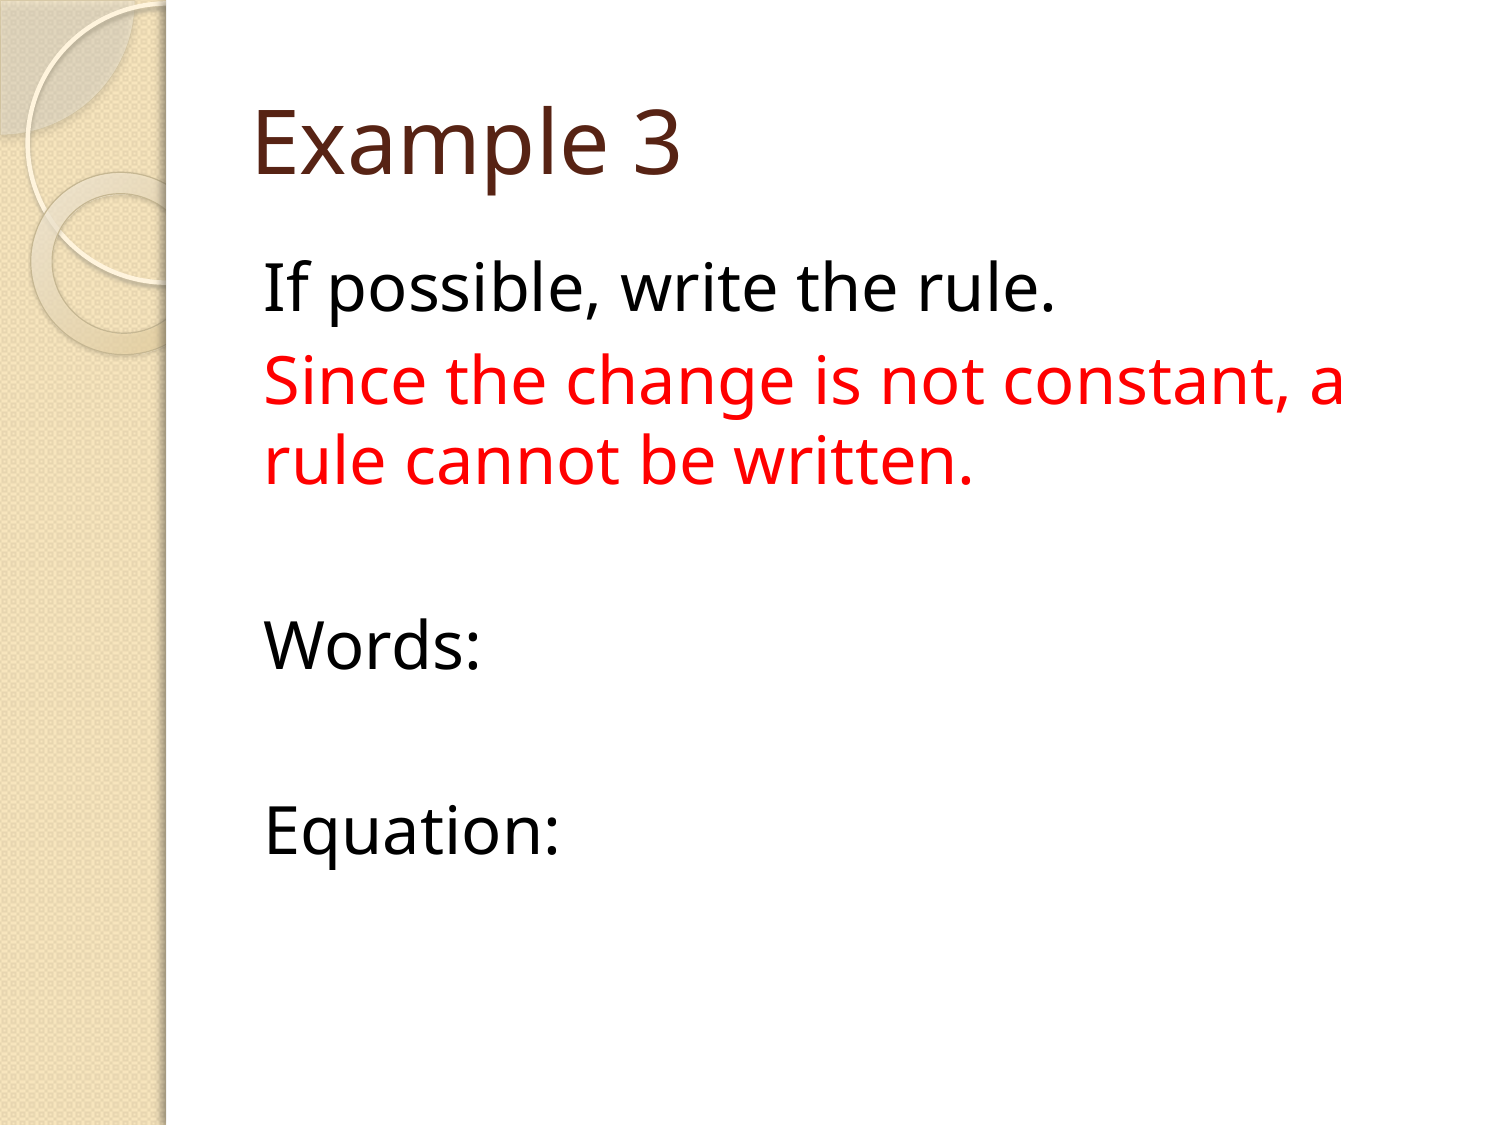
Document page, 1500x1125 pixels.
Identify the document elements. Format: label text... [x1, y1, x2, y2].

list If possible, write the rule. Since the change is not constant, a rule cannot be written. Words: Equation: [235, 237, 1466, 1025]
title Example 3 [235, 45, 1466, 233]
